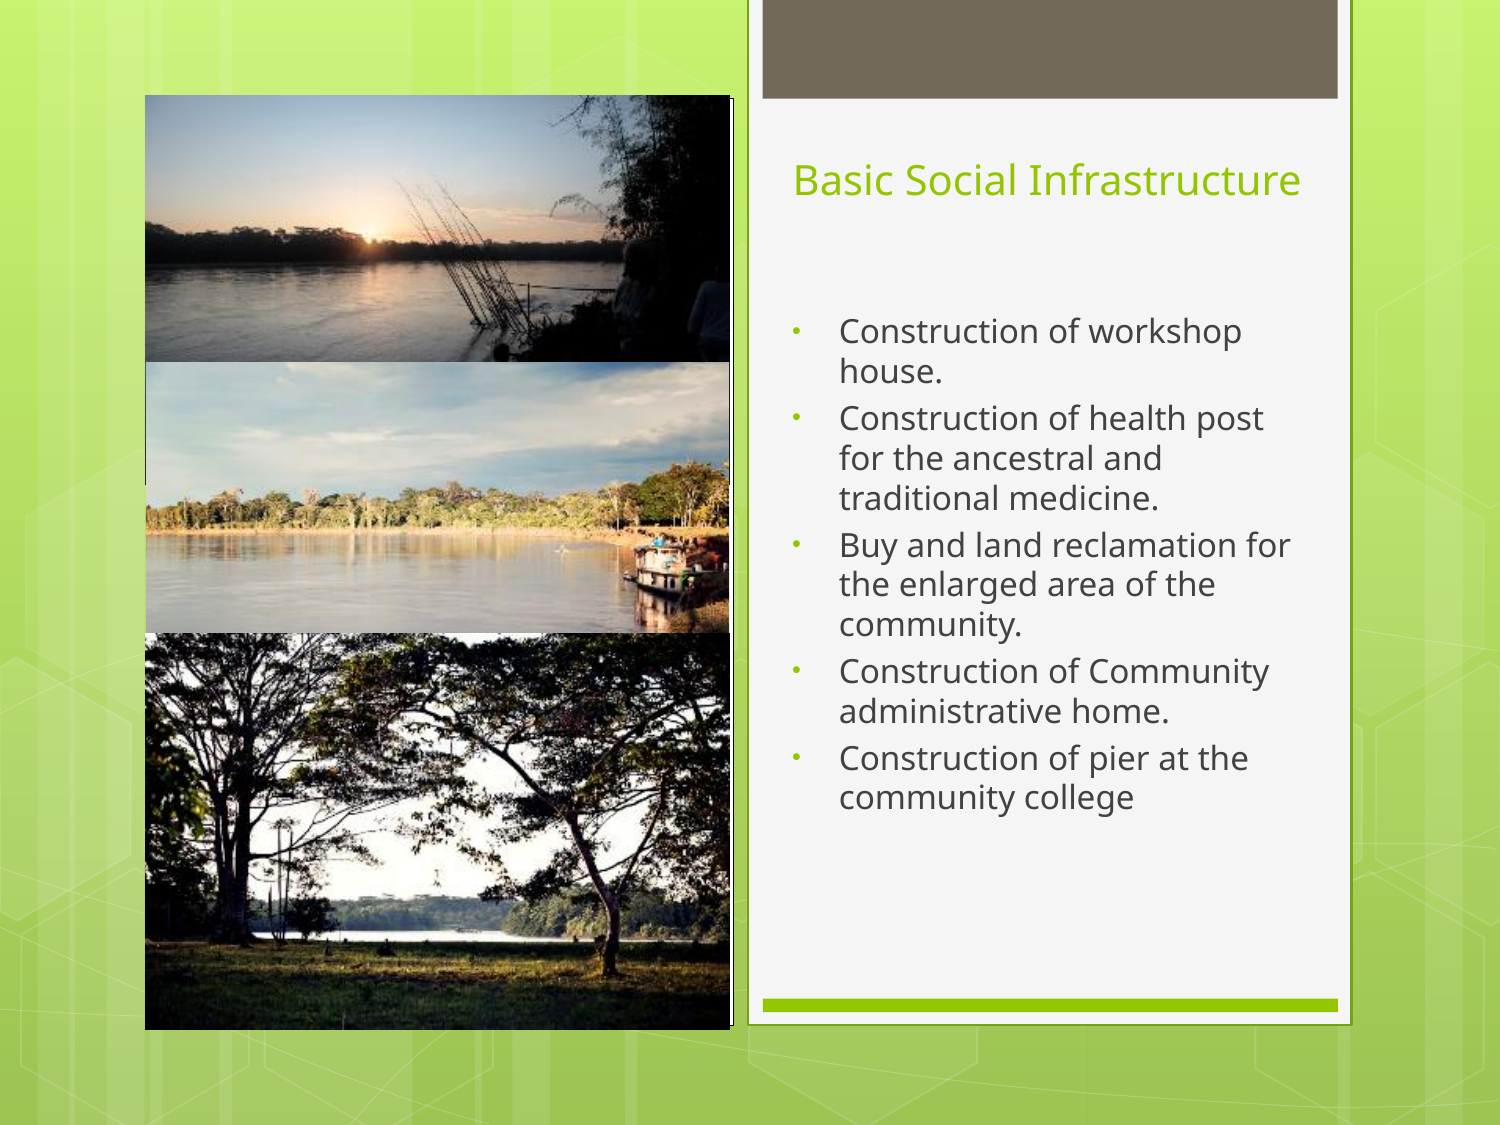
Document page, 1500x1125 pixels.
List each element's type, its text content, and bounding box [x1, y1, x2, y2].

picture [145, 95, 730, 107]
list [145, 107, 730, 633]
list Construction of workshop house. Construction of health post for the ancestral and traditional medicine. Buy and land reclamation for the enlarged area of the community. Construction of Community administrative home. Construction of pier at the community college [776, 303, 1319, 928]
title Basic Social Infrastructure [777, 140, 1320, 276]
picture [145, 633, 730, 1031]
